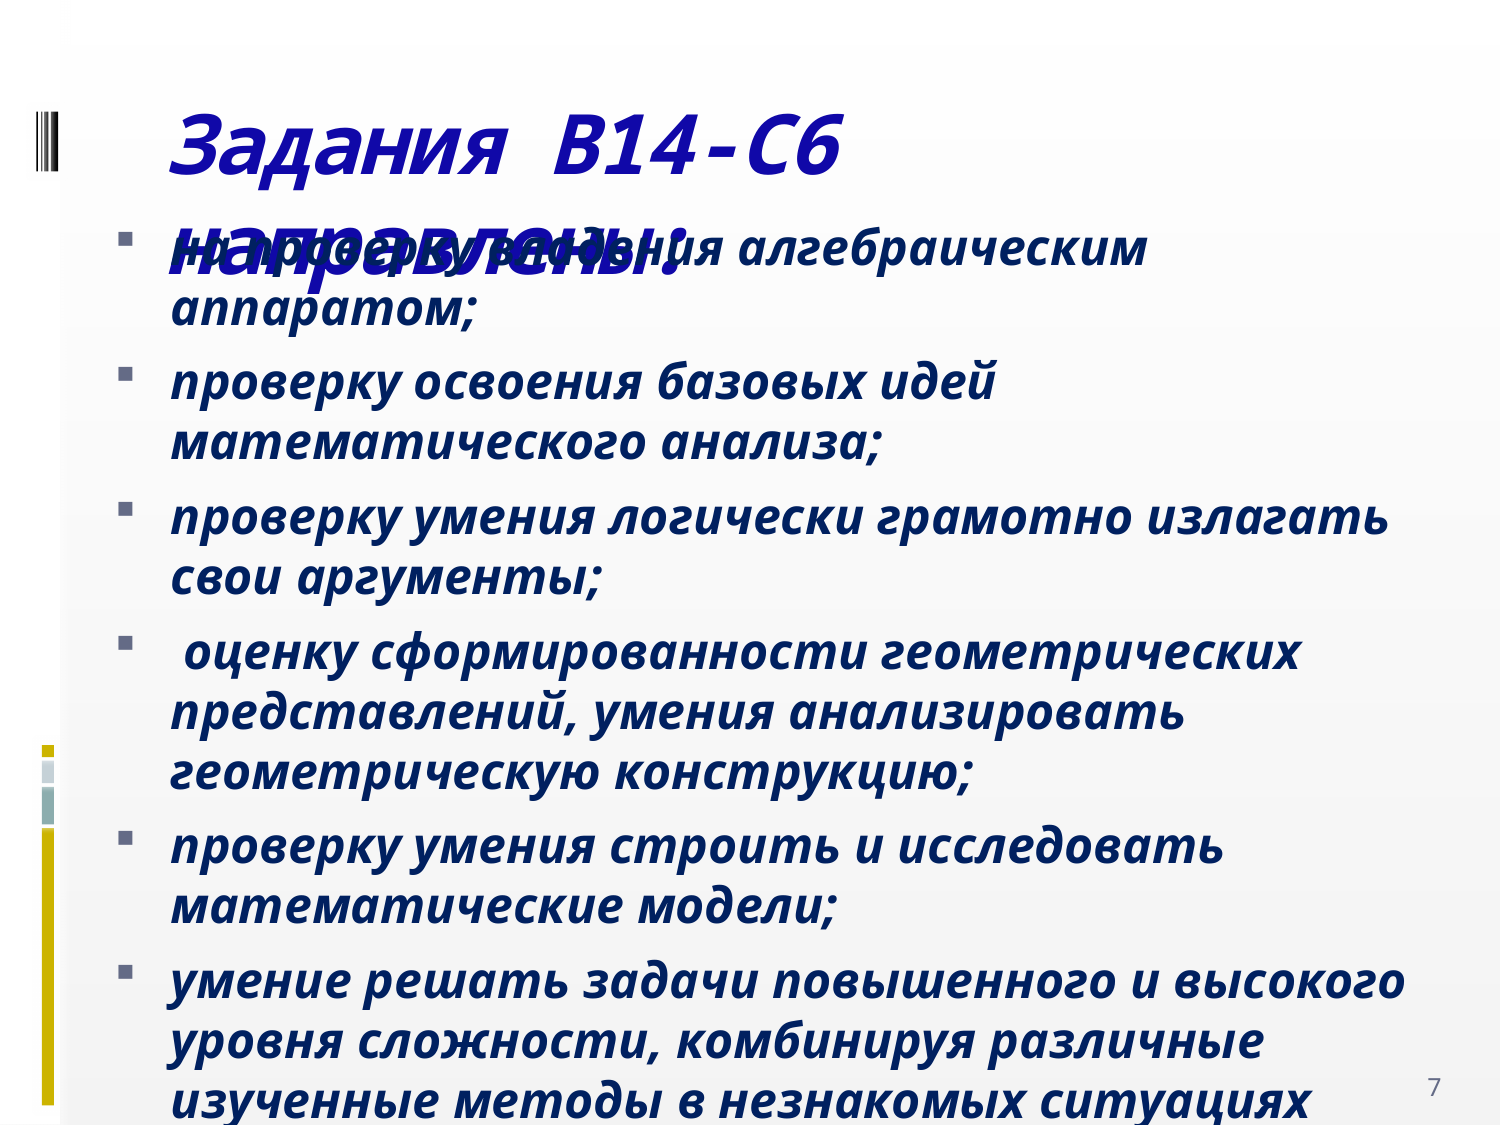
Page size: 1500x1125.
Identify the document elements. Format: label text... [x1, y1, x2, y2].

slide_number 7 [1412, 1052, 1488, 1113]
list на проверку владения алгебраическим аппаратом; проверку освоения базовых идей математического анализа; проверку умения логически грамотно излагать свои аргументы; оценку сформированности геометрических представлений, умения анализировать геометрическую конструкцию; проверку умения строить и исследовать математические модели; умение решать задачи повышенного и высокого уровня сложности, комбинируя различные изученные методы в незнакомых ситуациях [88, 208, 1471, 1043]
title Задания В14-С6 направлены: [150, 83, 1425, 185]
